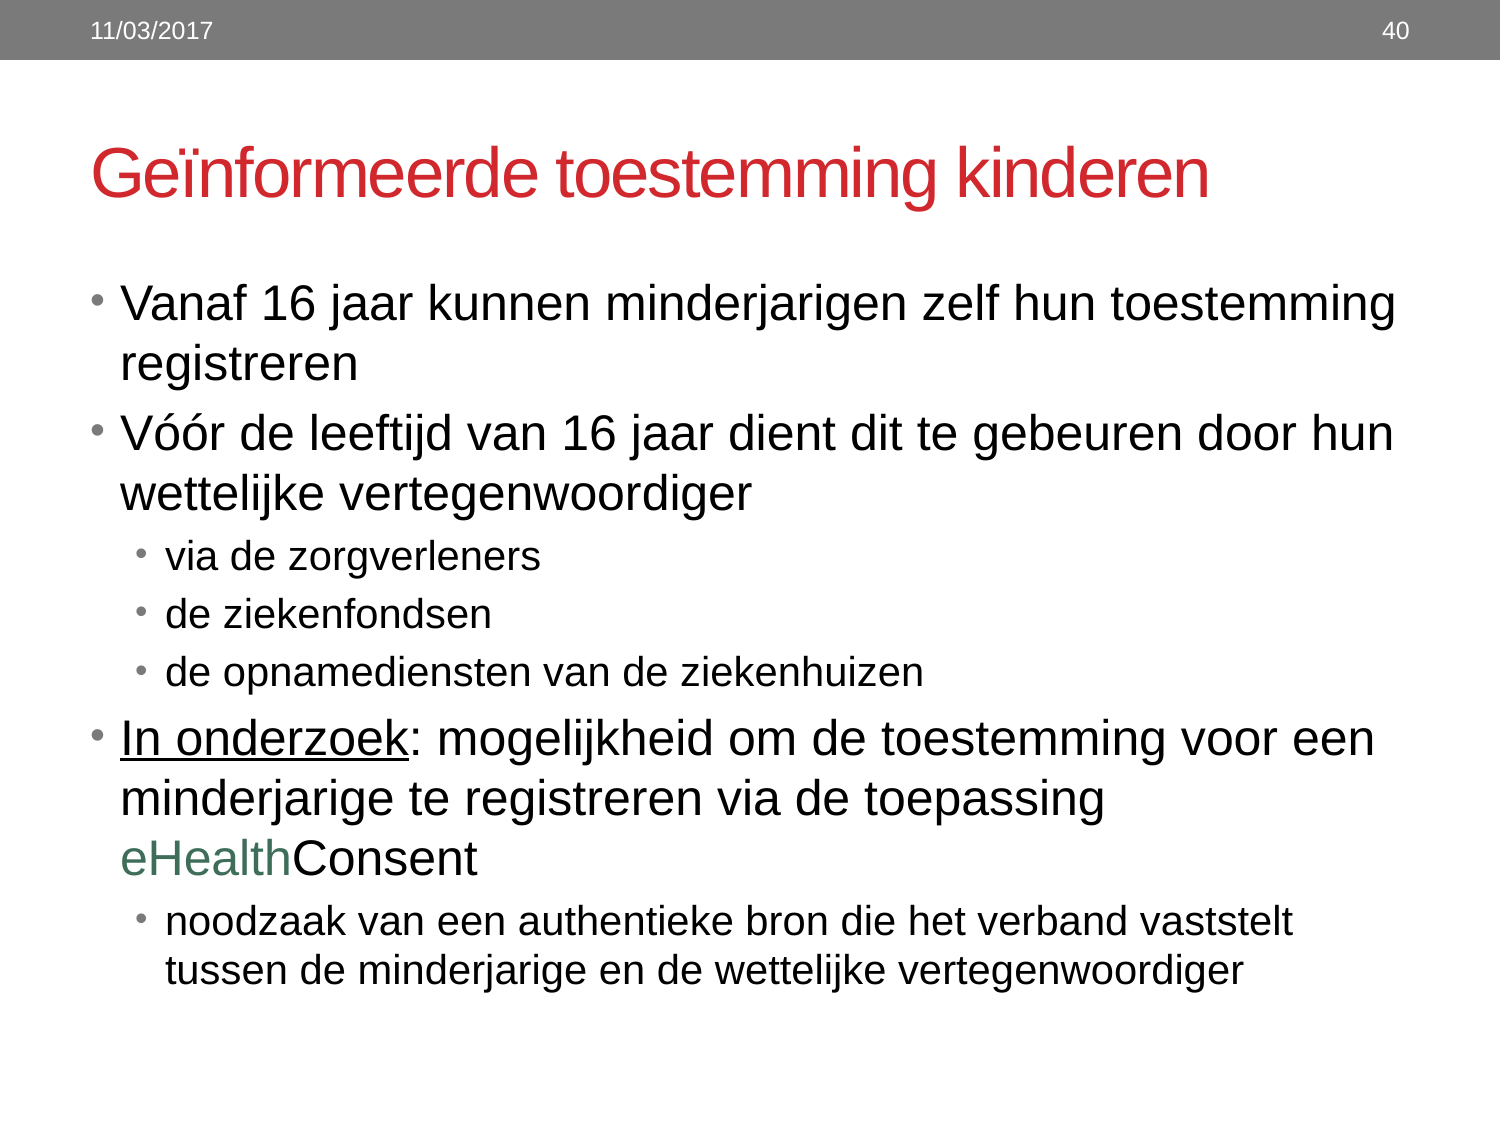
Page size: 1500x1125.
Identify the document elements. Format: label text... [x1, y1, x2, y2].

list Vanaf 16 jaar kunnen minderjarigen zelf hun toestemming registreren Vóór de leeftijd van 16 jaar dient dit te gebeuren door hun wettelijke vertegenwoordiger via de zorgverleners de ziekenfondsen de opnamediensten van de ziekenhuizen In onderzoek: mogelijkheid om de toestemming voor een minderjarige te registreren via de toepassing eHealthConsent noodzaak van een authentieke bron die het verband vaststelt tussen de minderjarige en de wettelijke vertegenwoordiger [75, 262, 1425, 1063]
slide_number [75, 3, 550, 57]
slide_number 40 [1250, 3, 1425, 57]
title Geïnformeerde toestemming kinderen [75, 87, 1425, 250]
